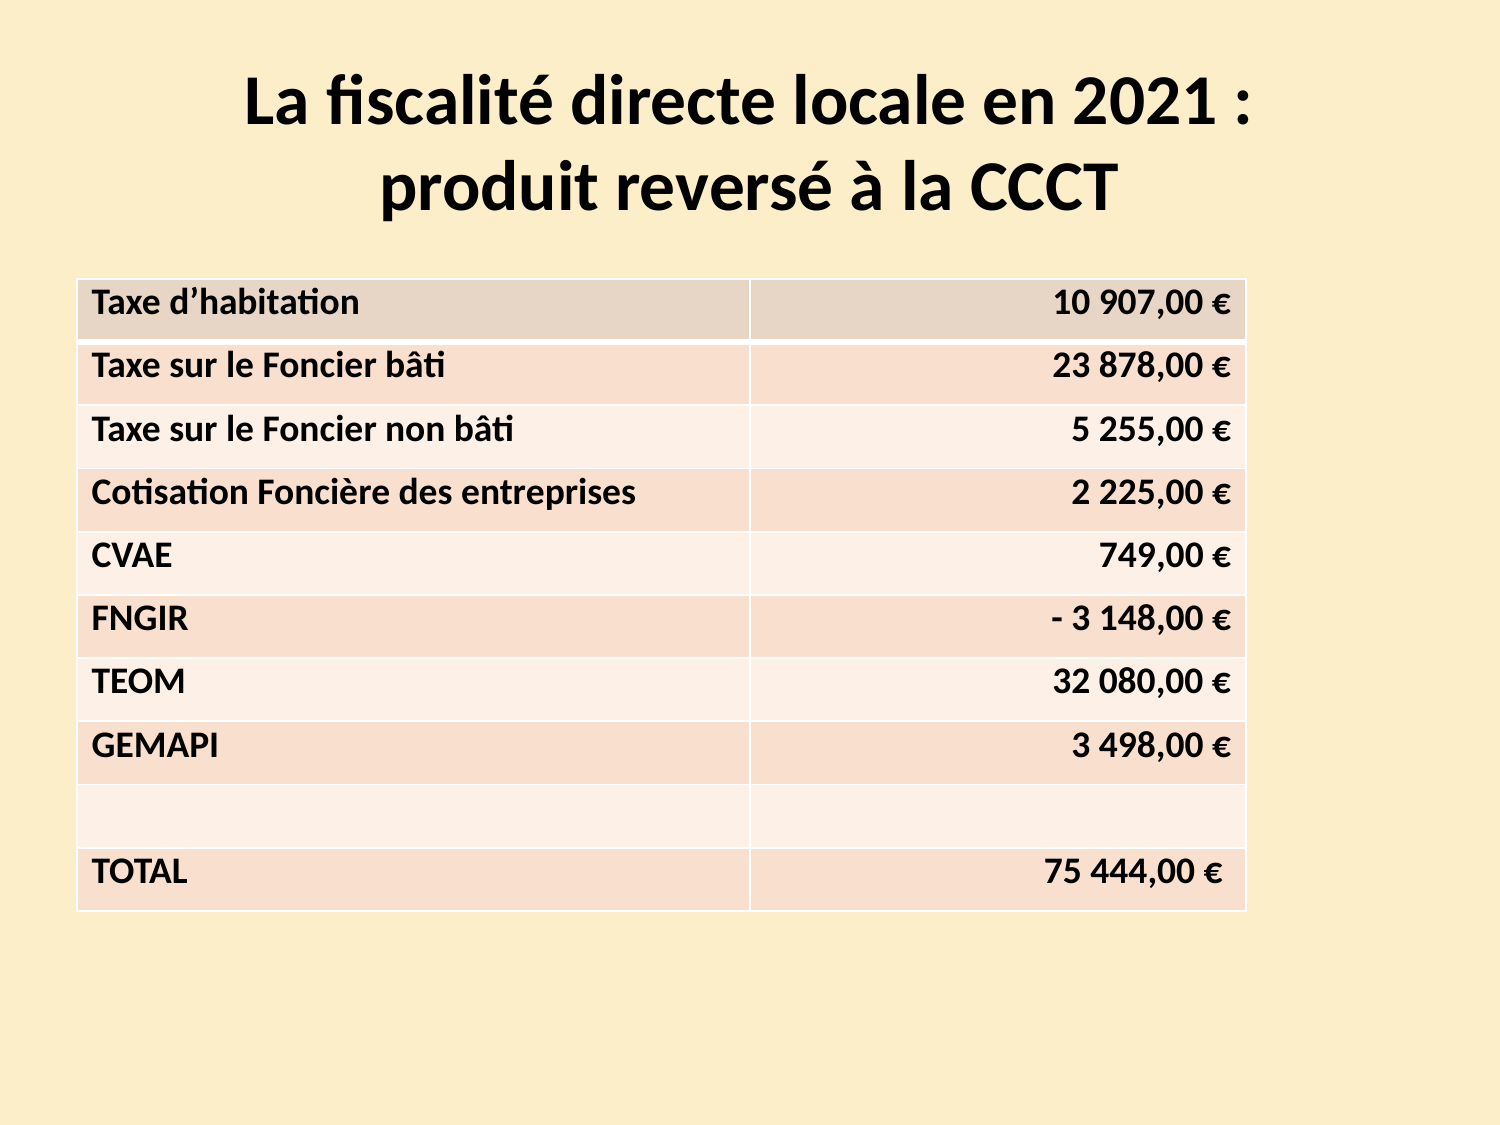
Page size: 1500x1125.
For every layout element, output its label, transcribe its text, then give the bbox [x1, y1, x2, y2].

table_header Taxe d’habitation [78, 280, 749, 339]
table_cell 749,00 € [751, 533, 1245, 594]
table_cell 32 080,00 € [751, 659, 1245, 720]
table_cell 3 498,00 € [751, 722, 1245, 784]
table_cell TOTAL [78, 849, 749, 910]
table_cell GEMAPI [78, 722, 749, 784]
table_cell Taxe sur le Foncier bâti [78, 345, 749, 404]
table_cell 23 878,00 € [751, 345, 1245, 404]
table_cell [751, 785, 1245, 847]
table_cell 5 255,00 € [751, 406, 1245, 468]
table_header 10 907,00 € [751, 280, 1245, 339]
table_cell [78, 785, 749, 847]
table_cell Cotisation Foncière des entreprises [78, 469, 749, 531]
title La fiscalité directe locale en 2021 : produit reversé à la CCCT [75, 45, 1425, 233]
table_cell CVAE [78, 533, 749, 594]
table_cell - 3 148,00 € [751, 596, 1245, 657]
table_cell 75 444,00 € [751, 849, 1245, 910]
table_cell FNGIR [78, 596, 749, 657]
table_cell TEOM [78, 659, 749, 720]
table_cell Taxe sur le Foncier non bâti [78, 406, 749, 468]
table_cell 2 225,00 € [751, 469, 1245, 531]
